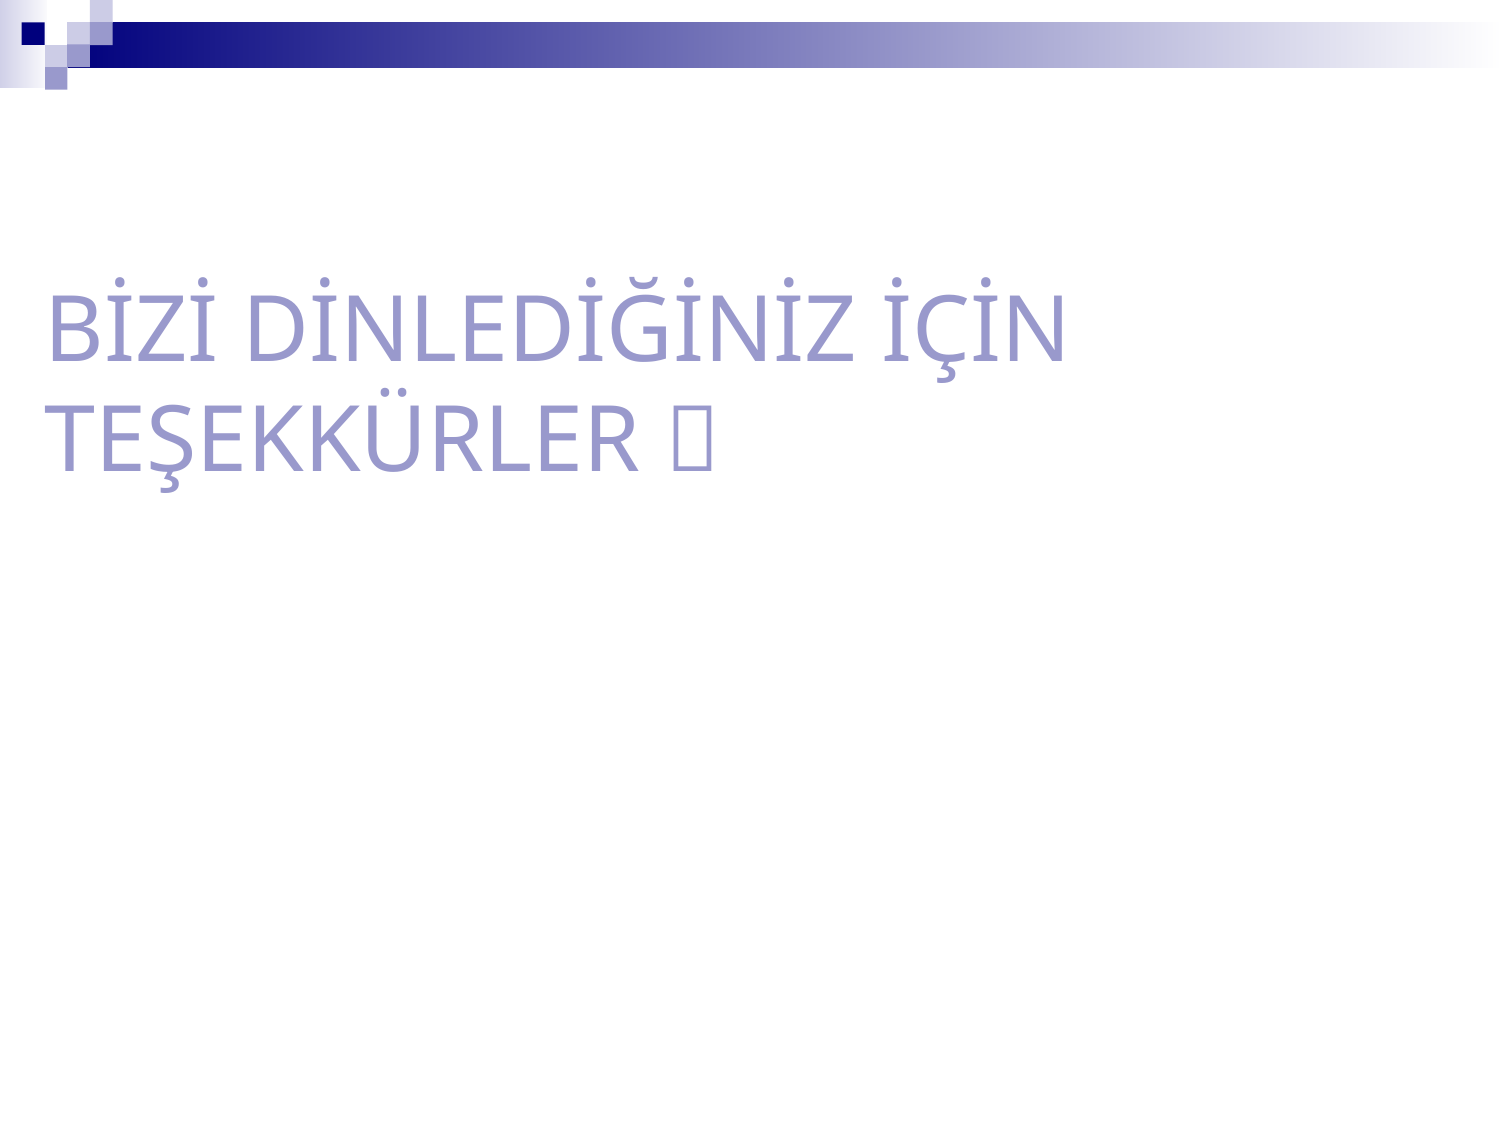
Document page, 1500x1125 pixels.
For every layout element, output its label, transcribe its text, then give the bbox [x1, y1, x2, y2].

title BİZİ DİNLEDİĞİNİZ İÇİN TEŞEKKÜRLER  [29, 220, 1380, 539]
